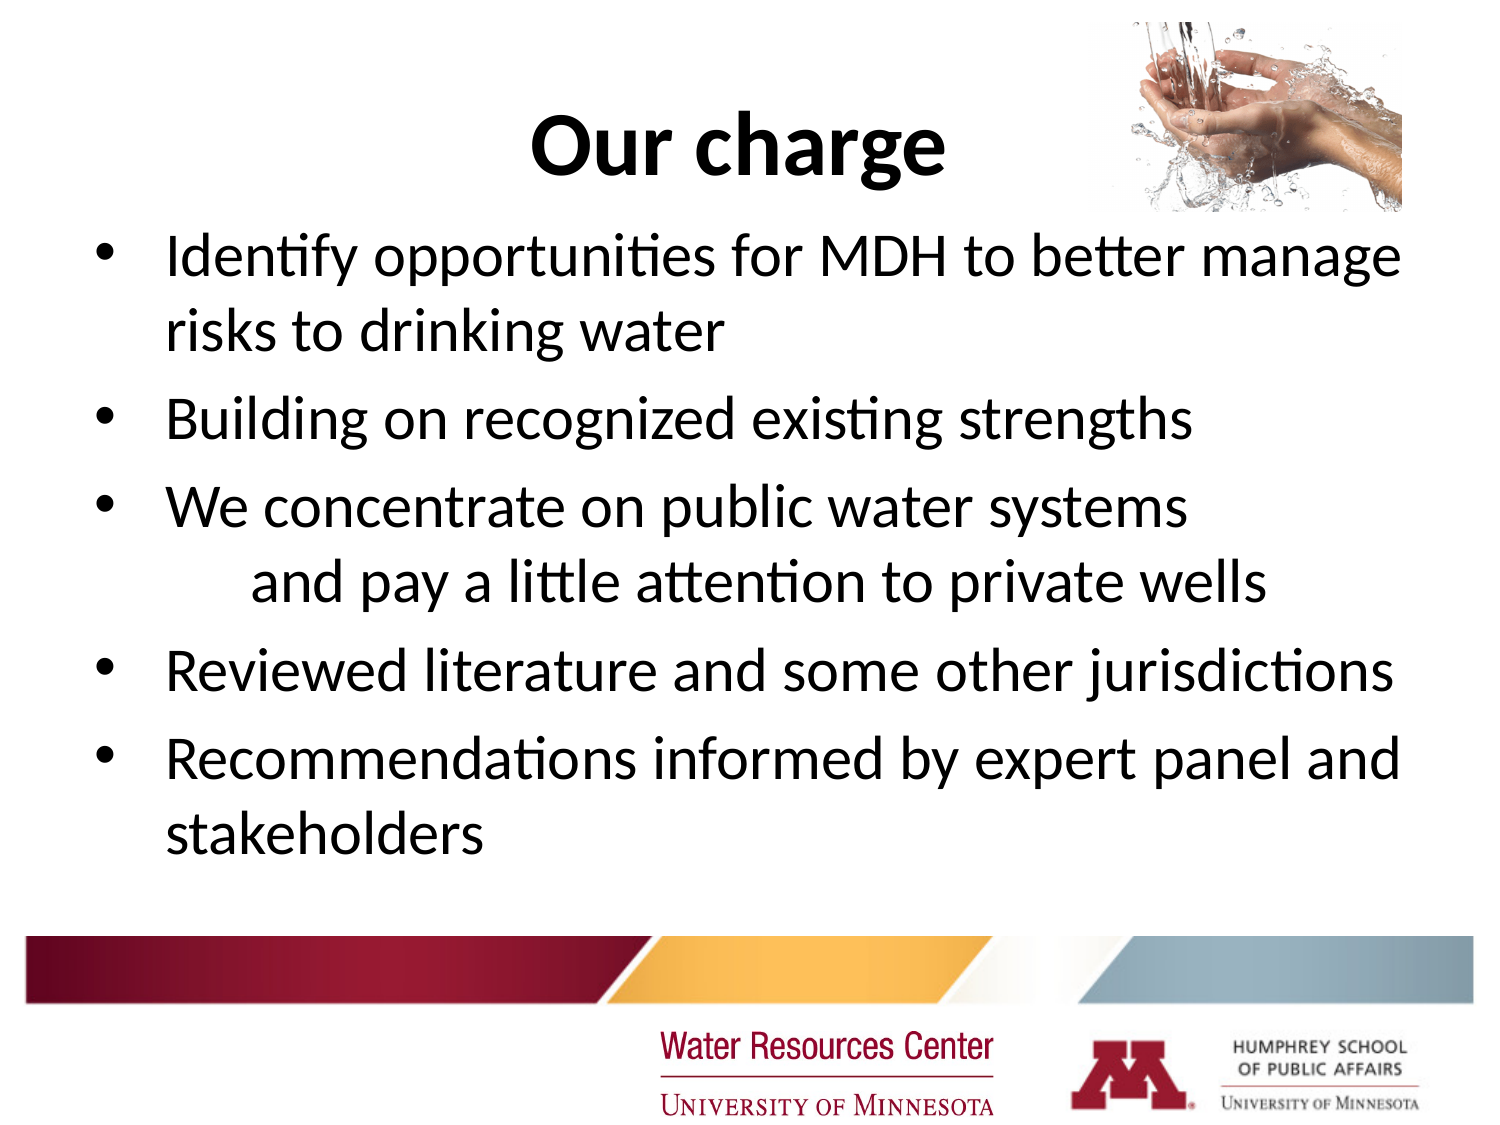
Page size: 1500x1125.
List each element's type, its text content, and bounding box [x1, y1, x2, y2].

list Identify opportunities for MDH to better manage risks to drinking water Building on recognized existing strengths We concentrate on public water systems and pay a little attention to private wells Reviewed literature and some other jurisdictions Recommendations informed by expert panel and stakeholders [75, 206, 1437, 986]
title Our charge [75, 45, 1425, 233]
picture [0, 936, 1500, 1125]
picture [1088, 22, 1402, 213]
